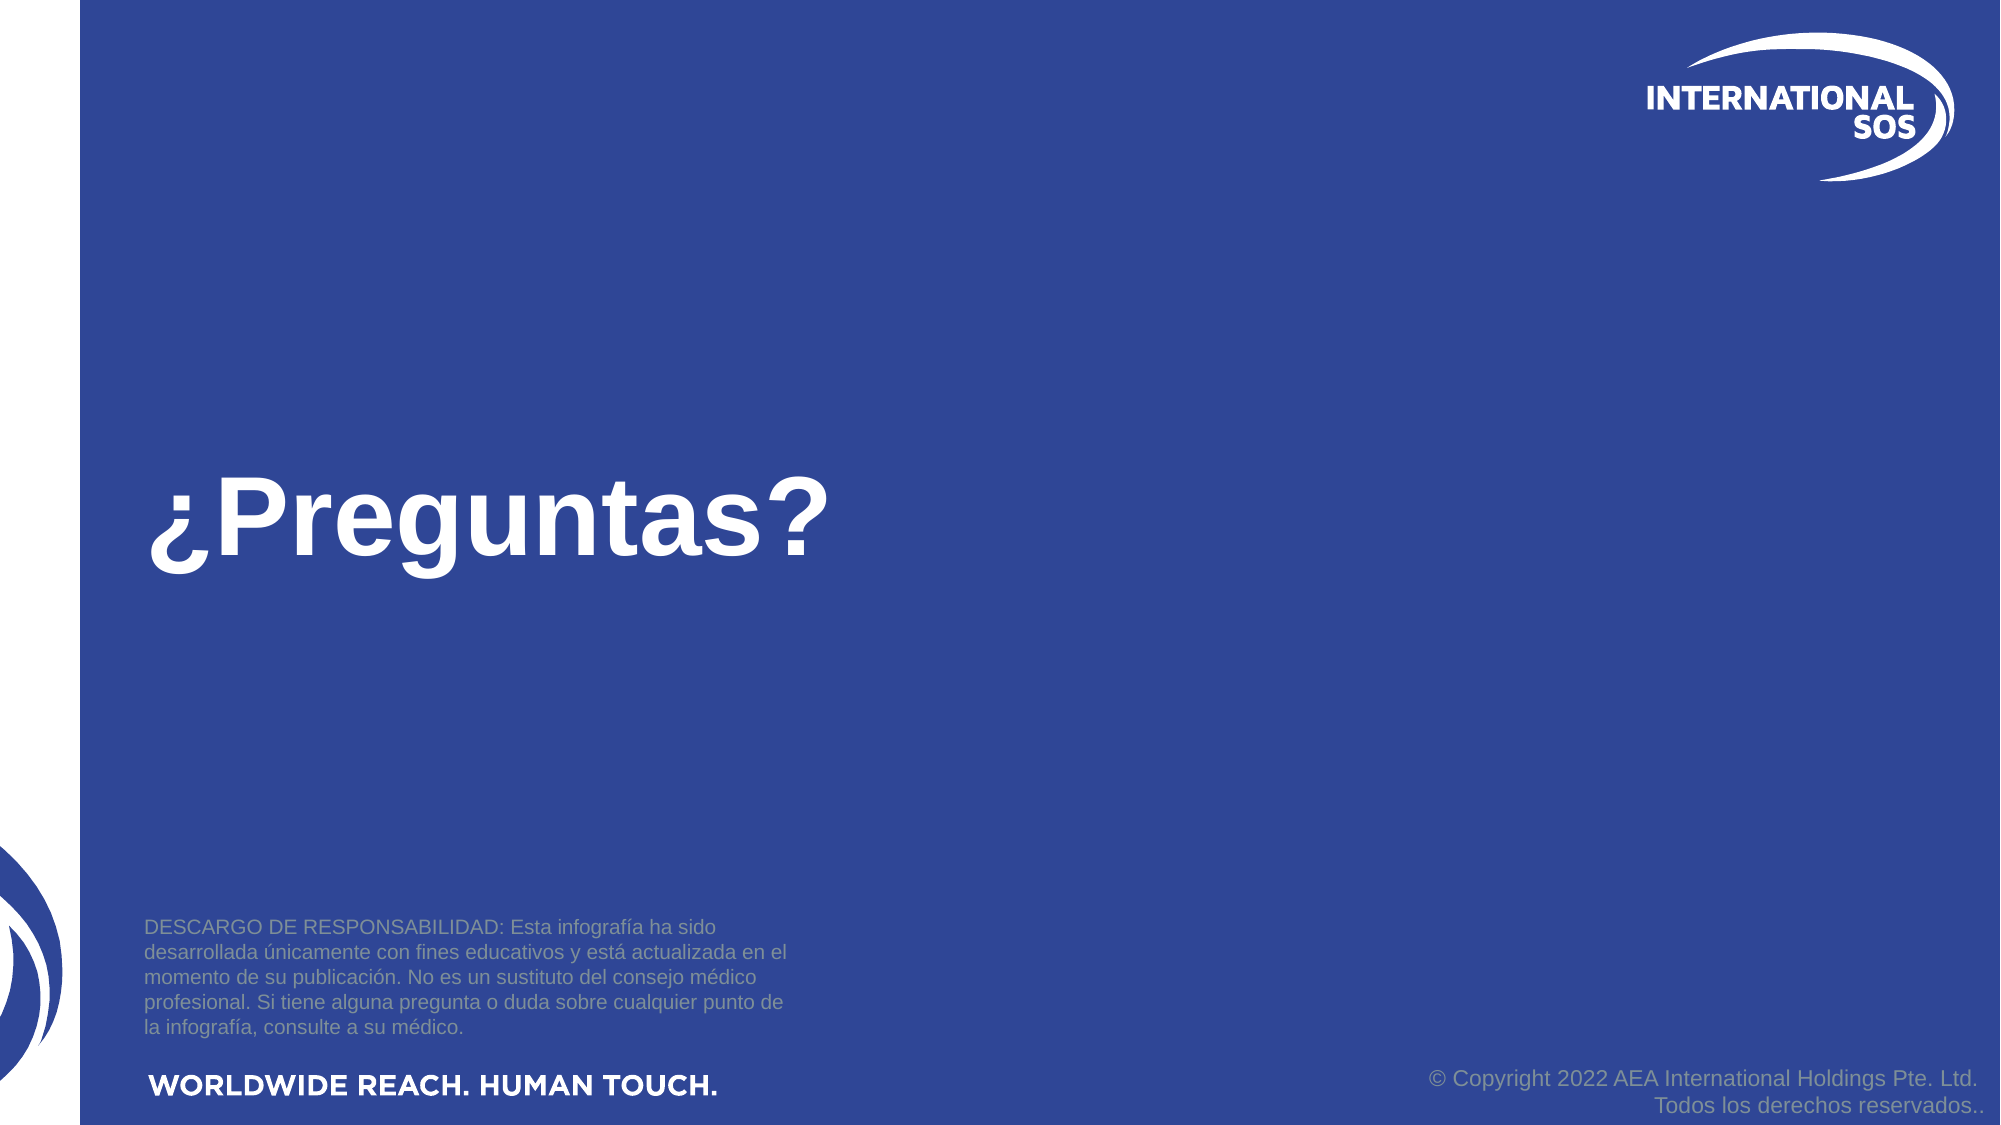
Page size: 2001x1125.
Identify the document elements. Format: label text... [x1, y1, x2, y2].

text_box DESCARGO DE RESPONSABILIDAD: Esta infografía ha sido desarrollada únicamente con fines educativos y está actualizada en el momento de su publicación. No es un sustituto del consejo médico profesional. Si tiene alguna pregunta o duda sobre cualquier punto de la infografía, consulte a su médico. ​ [129, 906, 809, 1047]
text_box © Copyright 2022 AEA International Holdings Pte. Ltd. ​ Todos los derechos reservados..​ [1045, 1055, 2000, 1125]
text_box ¿Preguntas? ​ [125, 433, 1826, 579]
